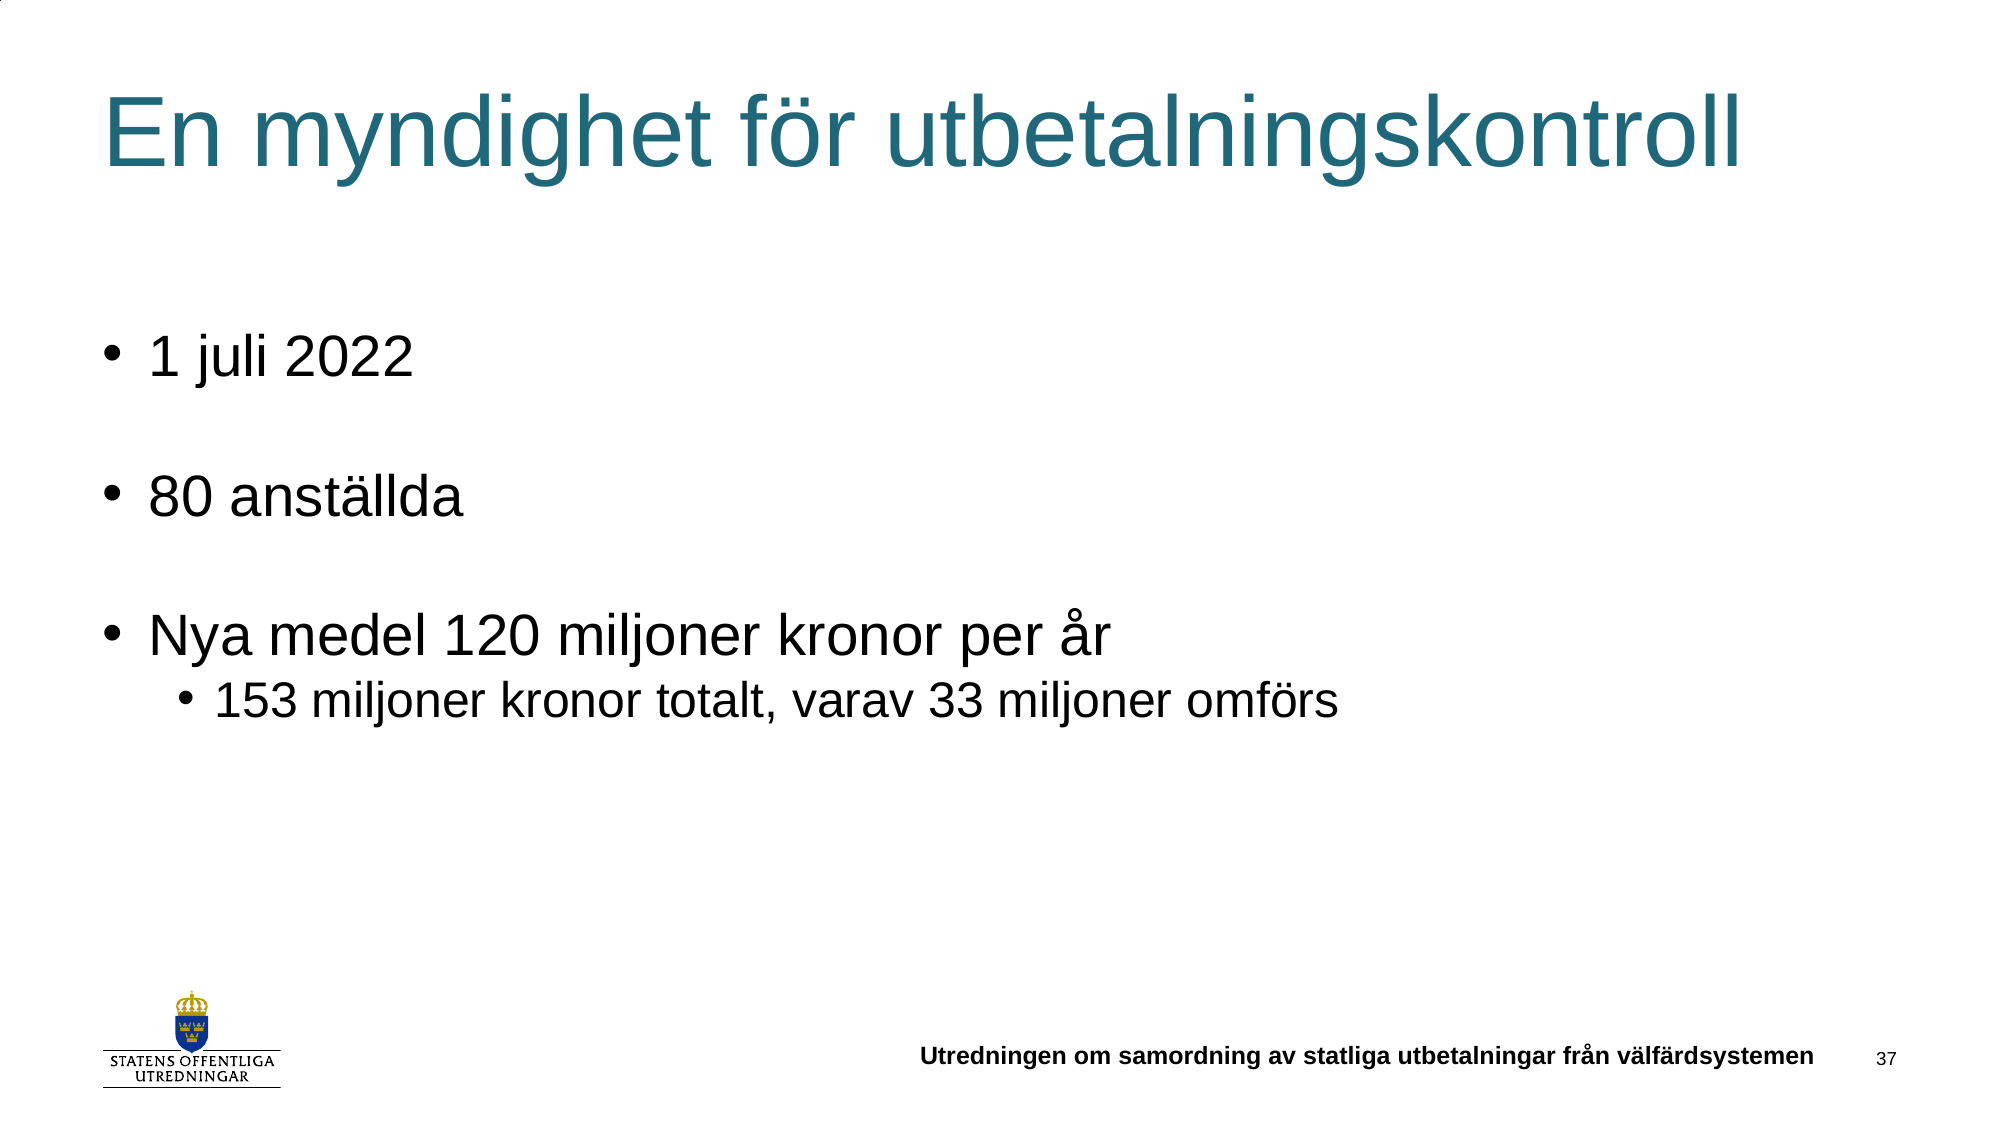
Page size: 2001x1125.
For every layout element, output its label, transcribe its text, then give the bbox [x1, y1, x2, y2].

footer Utredningen om samordning av statliga utbetalningar från välfärdsystemen [340, 1034, 1817, 1070]
slide_number 37 [1817, 1034, 1898, 1070]
title En myndighet för utbetalningskontroll [102, 59, 1898, 228]
list 1 juli 2022 80 anställda Nya medel 120 miljoner kronor per år 153 miljoner kronor totalt, varav 33 miljoner omförs [102, 310, 1900, 988]
